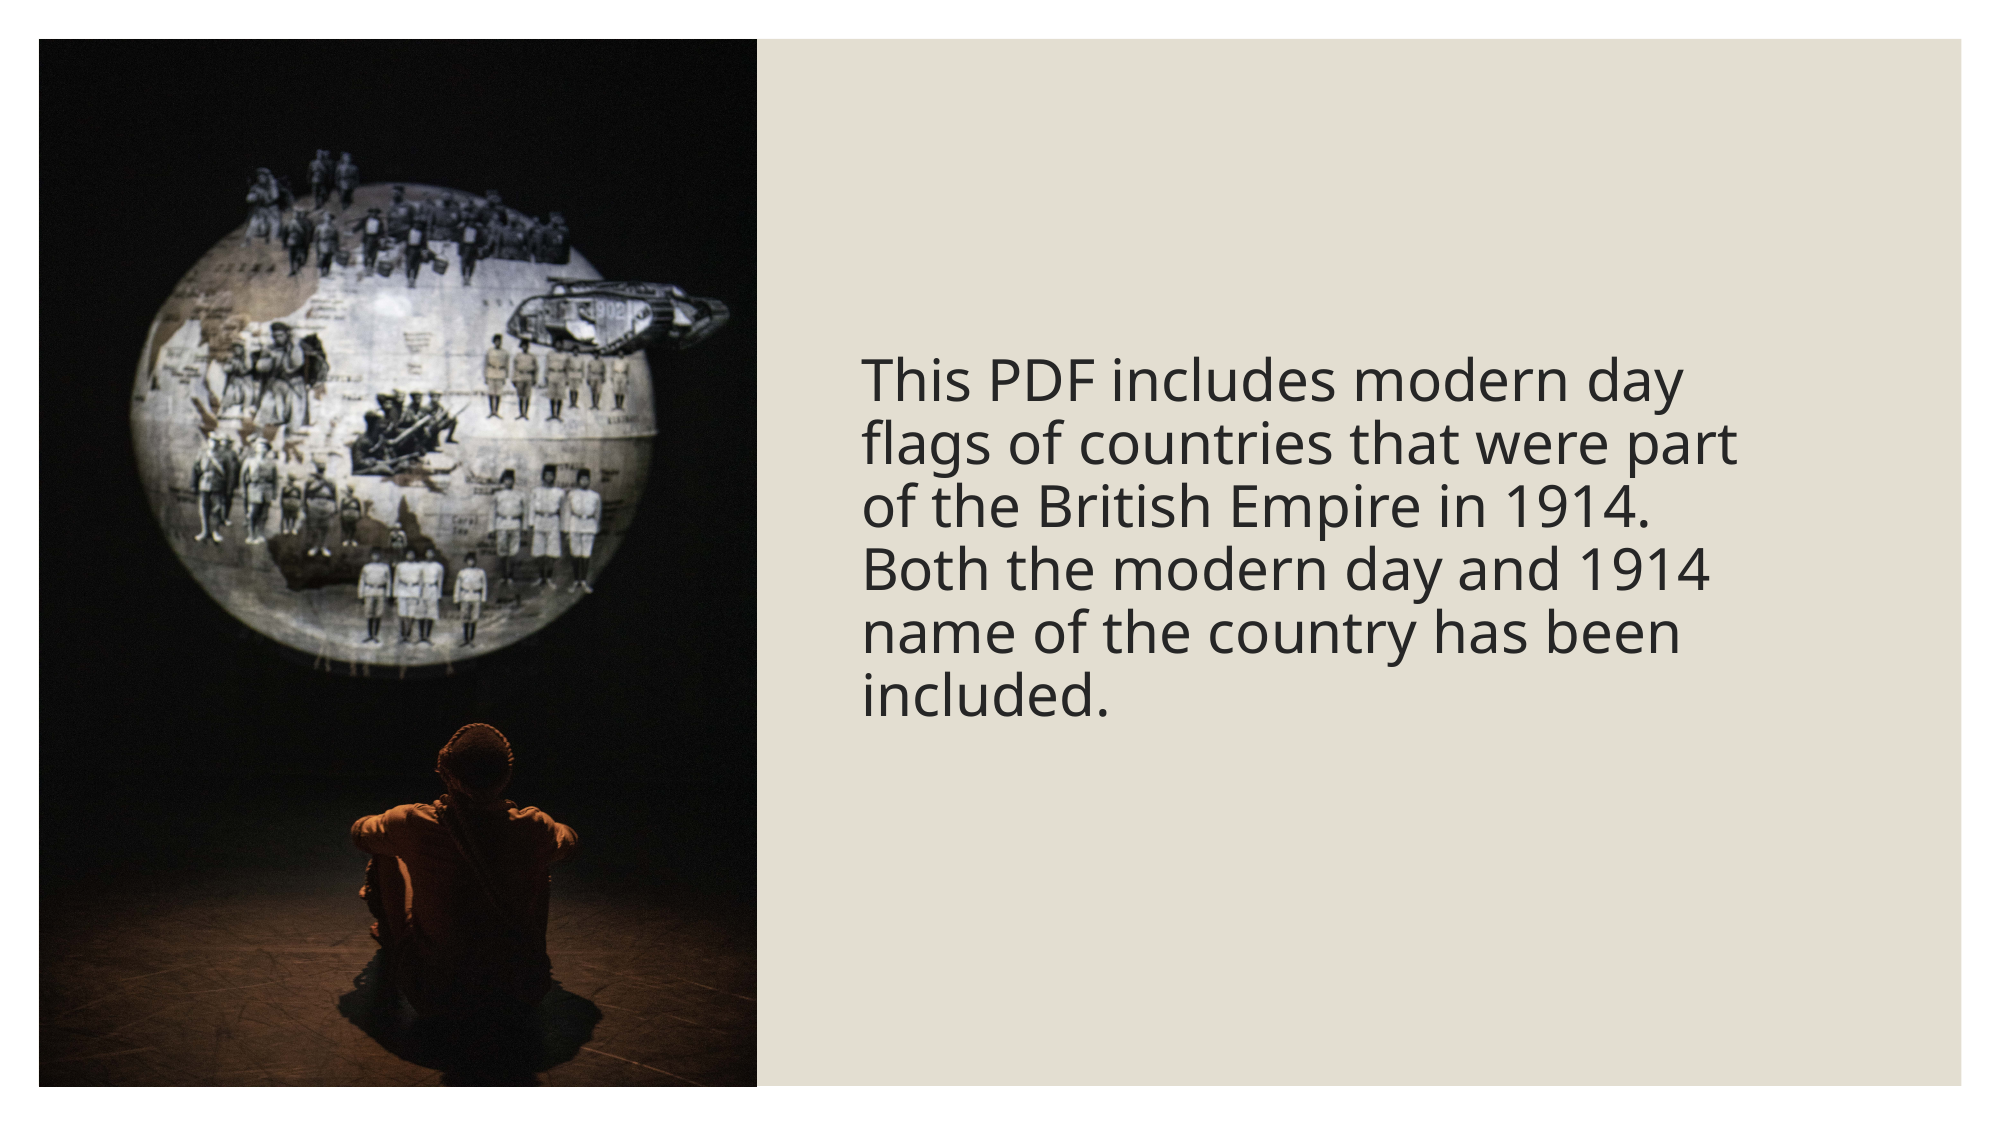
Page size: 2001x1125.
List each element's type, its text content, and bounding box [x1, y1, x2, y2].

title This PDF includes modern day flags of countries that were part of the British Empire in 1914. Both the modern day and 1914 name of the country has been included. [846, 77, 1804, 1003]
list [39, 39, 757, 1087]
